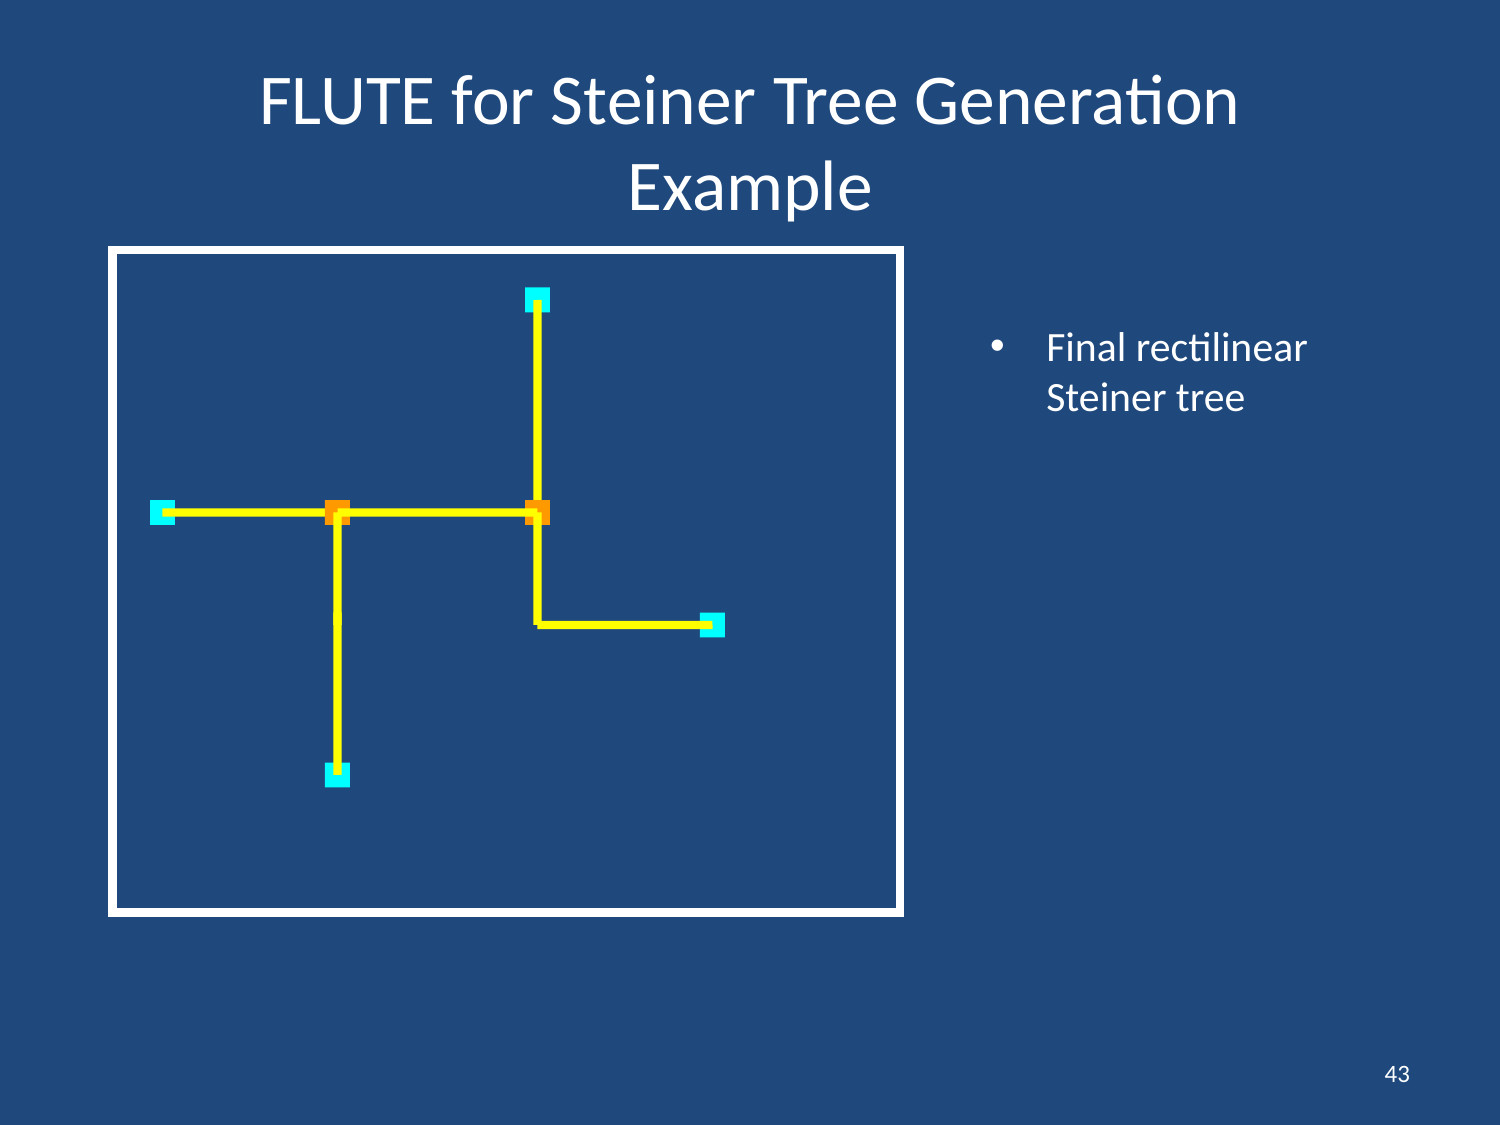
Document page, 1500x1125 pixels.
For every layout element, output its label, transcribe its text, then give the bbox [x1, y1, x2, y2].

text_box [112, 249, 900, 913]
text_box [150, 500, 175, 525]
title FLUTE for Steiner Tree Generation Example [75, 45, 1425, 233]
list Final rectilinear Steiner tree [975, 312, 1440, 913]
slide_number 43 [1074, 1042, 1425, 1103]
text_box [324, 762, 350, 788]
text_box [525, 500, 550, 525]
text_box [699, 612, 725, 638]
text_box [324, 500, 350, 525]
text_box [525, 287, 550, 313]
